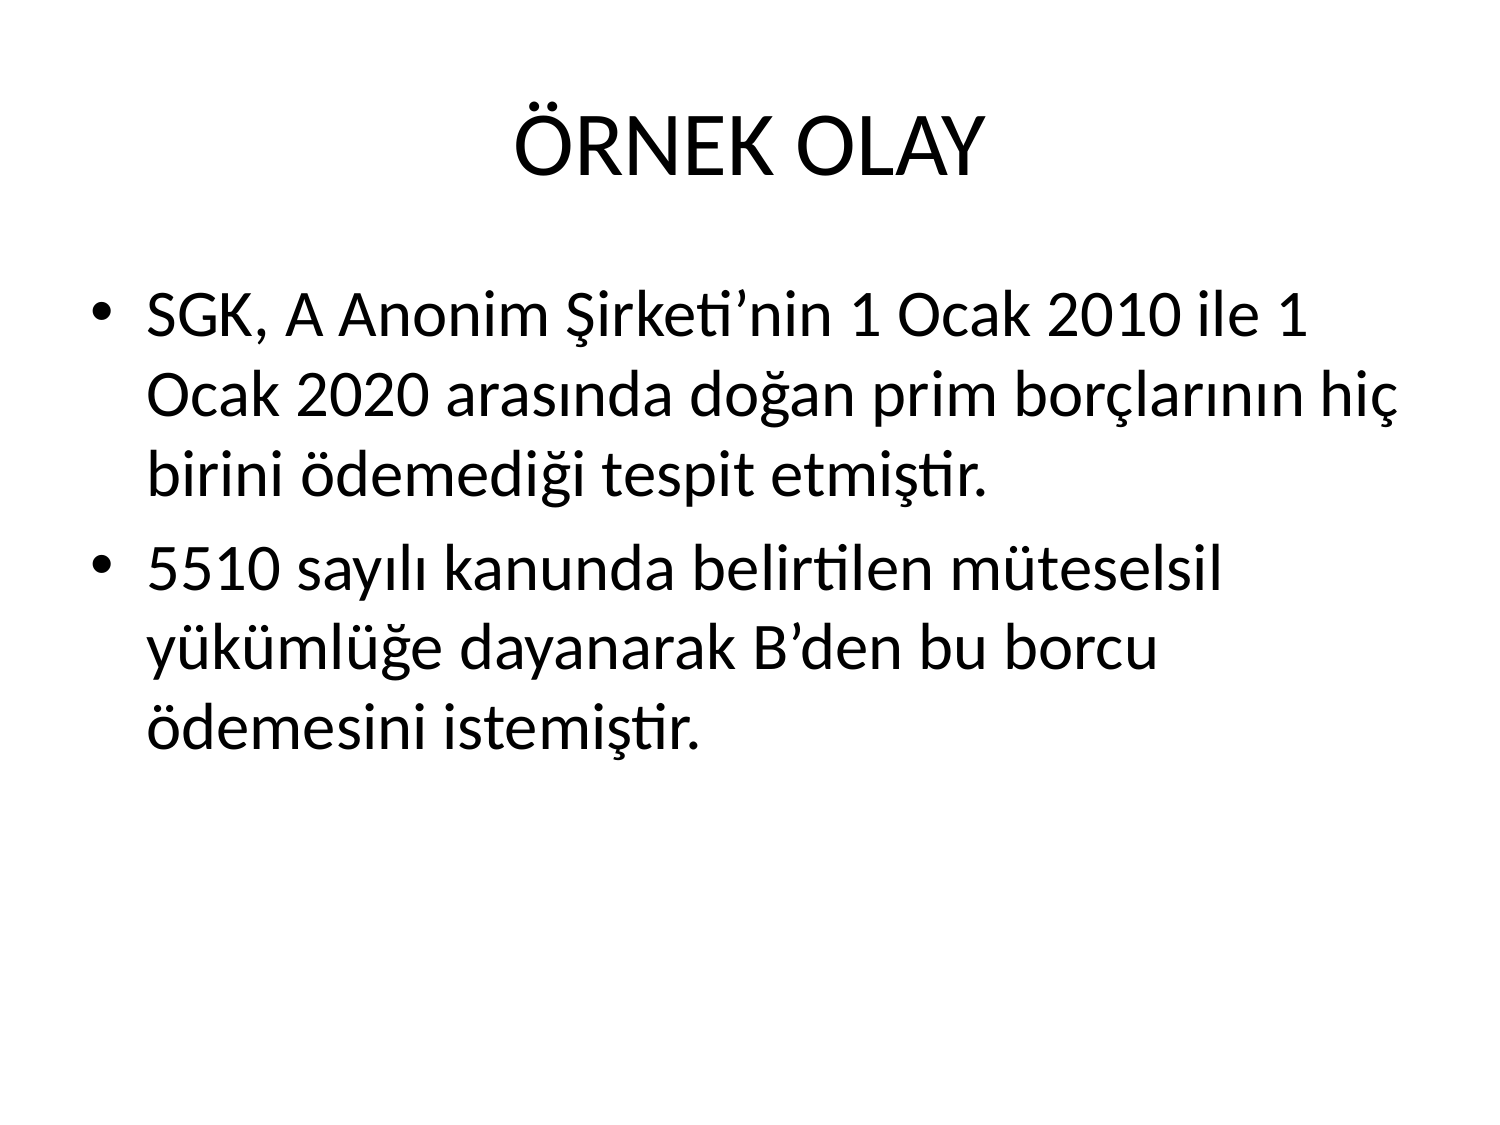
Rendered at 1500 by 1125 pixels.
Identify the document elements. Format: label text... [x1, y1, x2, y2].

title ÖRNEK OLAY [75, 45, 1425, 233]
list SGK, A Anonim Şirketi’nin 1 Ocak 2010 ile 1 Ocak 2020 arasında doğan prim borçlarının hiç birini ödemediği tespit etmiştir. 5510 sayılı kanunda belirtilen müteselsil yükümlüğe dayanarak B’den bu borcu ödemesini istemiştir. [75, 262, 1425, 1005]
